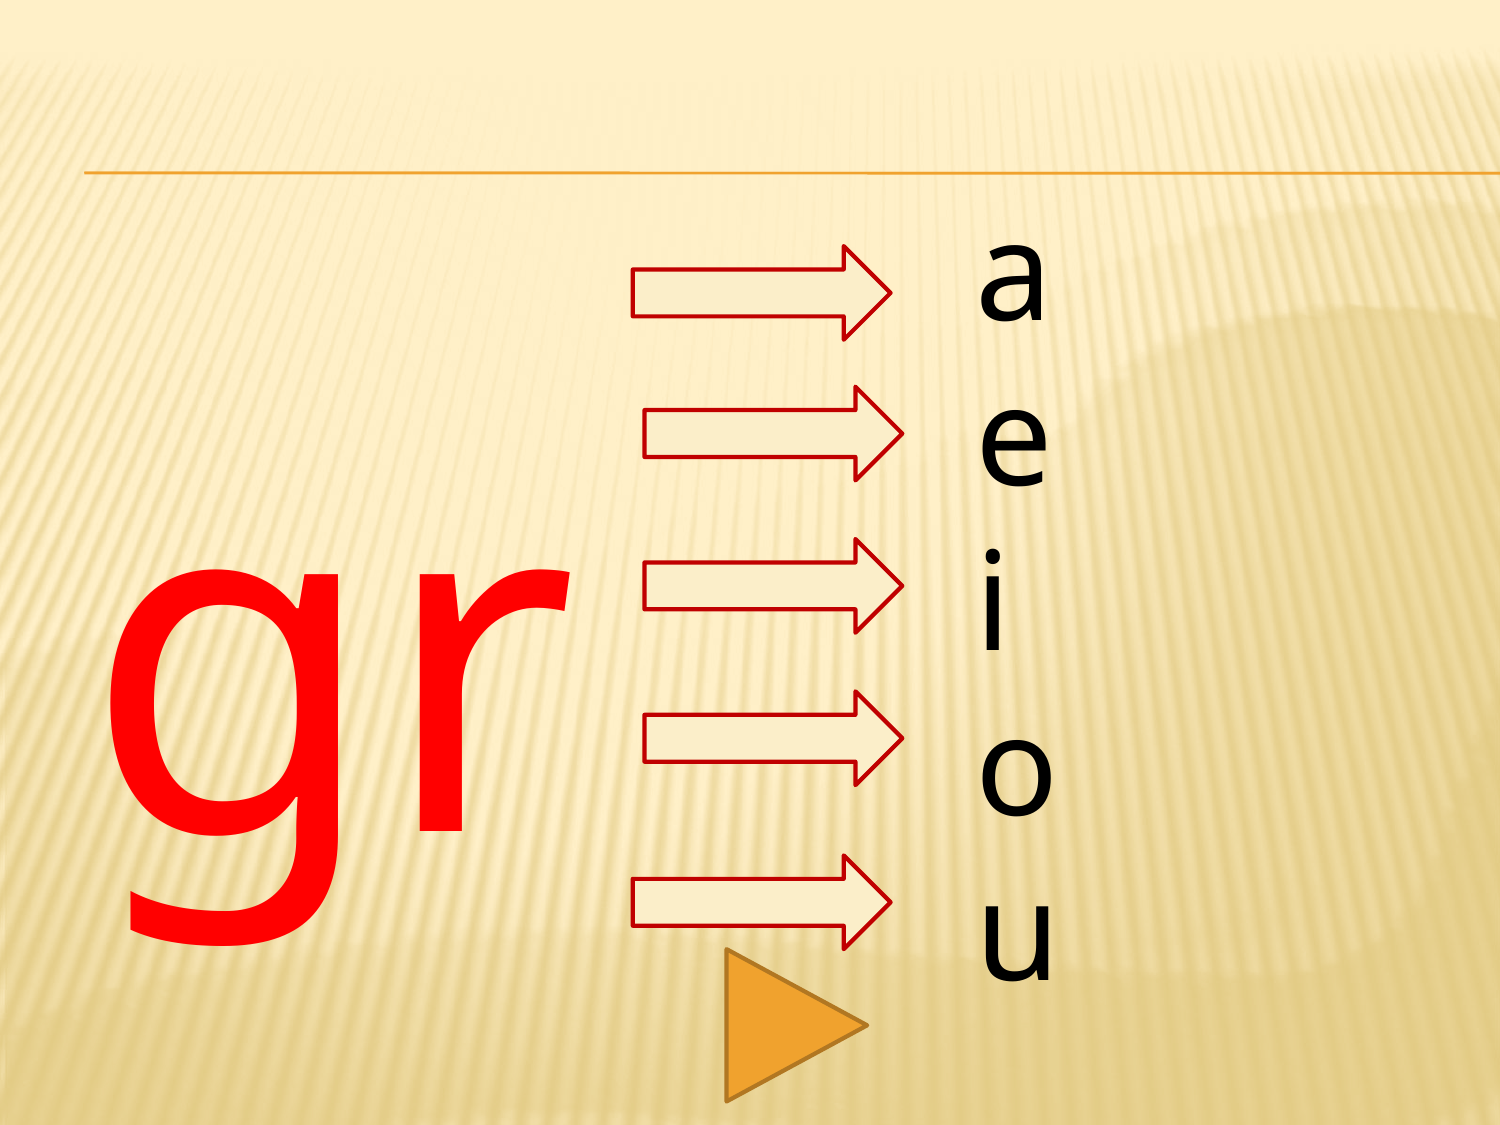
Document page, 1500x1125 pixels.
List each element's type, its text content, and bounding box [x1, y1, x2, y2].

text_box [642, 537, 905, 635]
text_box a e i o u [960, 175, 1243, 1016]
text_box [630, 244, 893, 342]
text_box [630, 853, 893, 952]
text_box [642, 689, 905, 788]
text_box [642, 384, 905, 483]
list gr [70, 175, 595, 951]
text_box [724, 947, 870, 1104]
